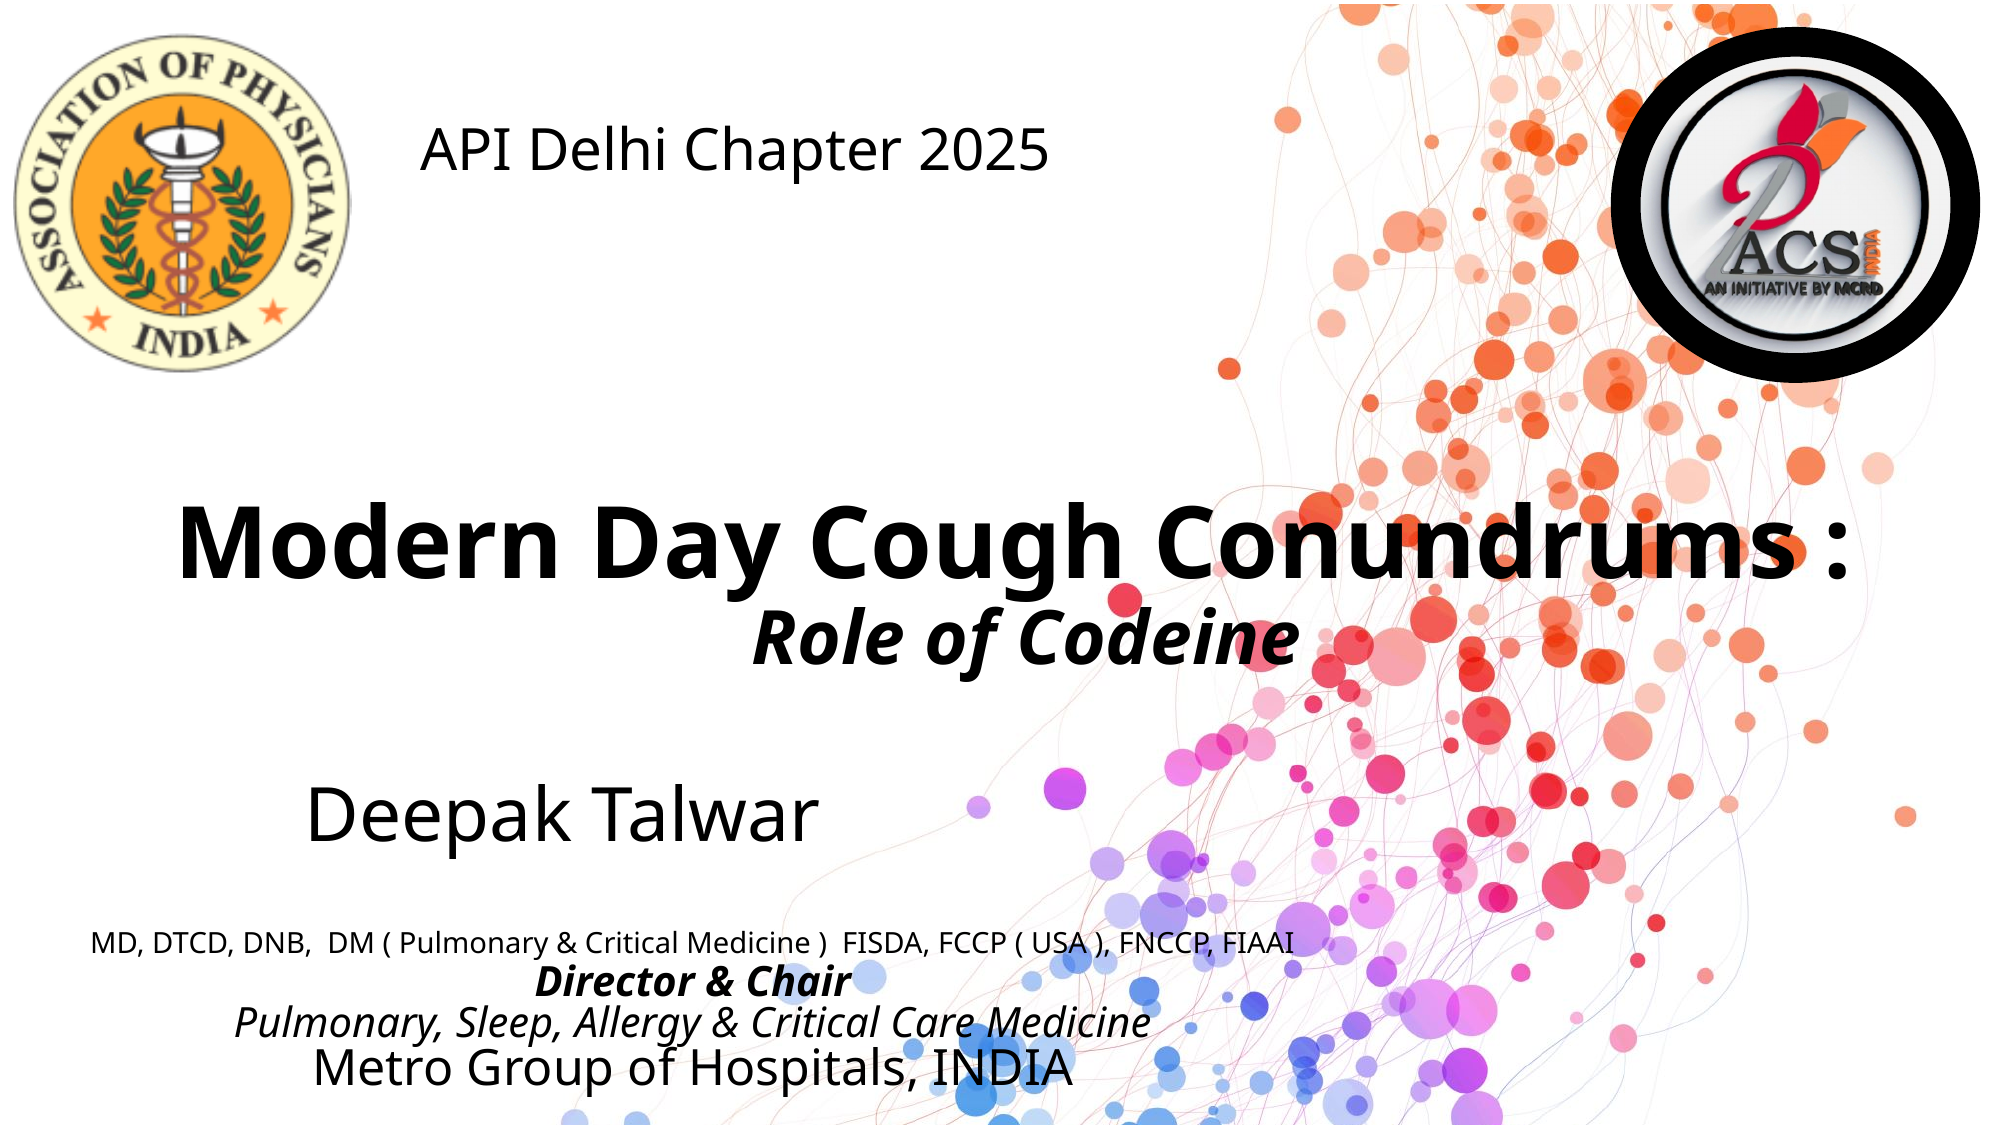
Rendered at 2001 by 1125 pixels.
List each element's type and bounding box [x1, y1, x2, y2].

picture [0, 4, 2000, 1125]
text_box [1625, 41, 1966, 369]
